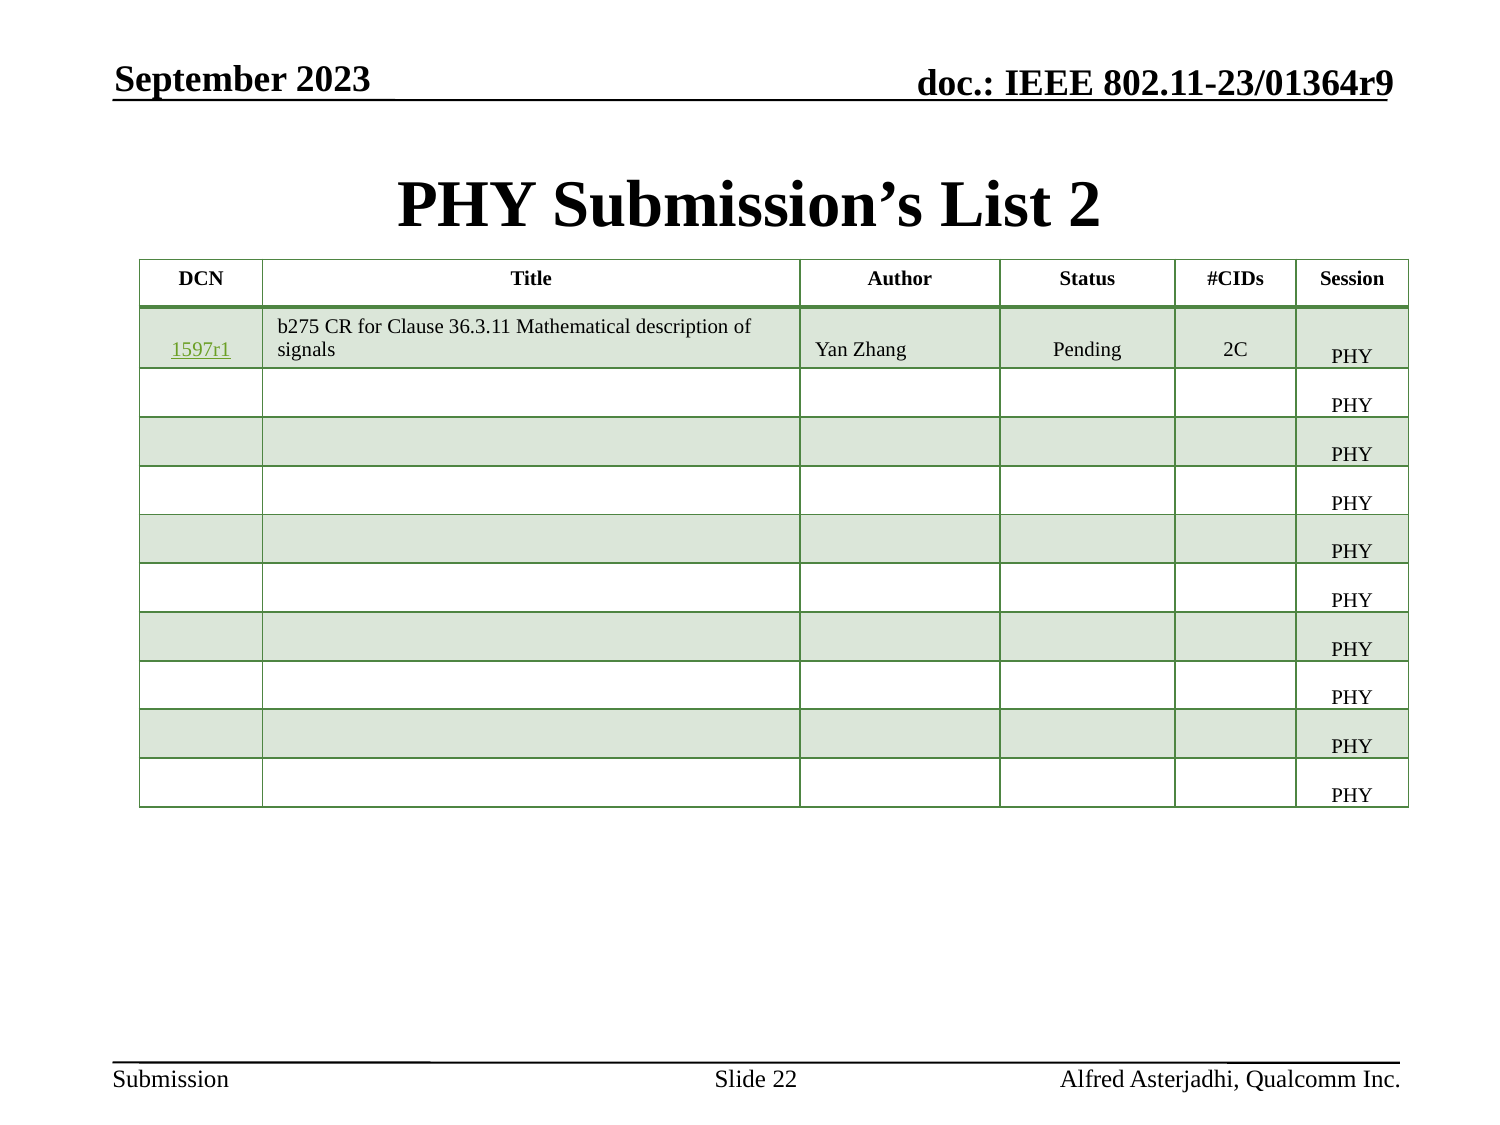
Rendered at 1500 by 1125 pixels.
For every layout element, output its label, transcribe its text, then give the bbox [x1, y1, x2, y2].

table_cell [140, 613, 262, 660]
table_cell [263, 759, 799, 806]
table_cell [1176, 418, 1295, 465]
table_cell 1597r1 [140, 309, 262, 367]
table_cell [140, 369, 262, 416]
table_cell PHY [1297, 710, 1408, 757]
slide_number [114, 54, 423, 100]
table_cell [140, 710, 262, 757]
table_cell PHY [1297, 418, 1408, 465]
table_cell [140, 564, 262, 611]
table_cell [263, 613, 799, 660]
table_cell [1001, 564, 1174, 611]
table_cell PHY [1297, 515, 1408, 562]
table_cell [1001, 759, 1174, 806]
footer Alfred Asterjadhi, Qualcomm Inc. [878, 1061, 1402, 1093]
table_header Author [801, 260, 999, 305]
table_header Title [263, 260, 799, 305]
table_header Session [1297, 260, 1408, 305]
table_cell [1176, 710, 1295, 757]
table_cell [1176, 467, 1295, 514]
table_cell PHY [1297, 662, 1408, 708]
table_cell PHY [1297, 309, 1408, 367]
table_header DCN [140, 260, 262, 305]
table_cell Pending [1001, 309, 1174, 367]
table_cell [1176, 759, 1295, 806]
table_cell [140, 759, 262, 806]
table_cell [263, 710, 799, 757]
table_cell [1001, 467, 1174, 514]
table_cell [1176, 369, 1295, 416]
table_cell PHY [1297, 564, 1408, 611]
table_cell [1001, 662, 1174, 708]
table_cell [1176, 662, 1295, 708]
table_cell [1176, 564, 1295, 611]
table_cell [263, 564, 799, 611]
slide_number Slide 22 [712, 1061, 800, 1123]
table_cell [263, 662, 799, 708]
table_cell PHY [1297, 613, 1408, 660]
table_cell [801, 759, 999, 806]
table_cell [801, 369, 999, 416]
table_cell [263, 515, 799, 562]
table_cell [263, 418, 799, 465]
table_cell [263, 369, 799, 416]
table_cell [801, 613, 999, 660]
table_cell [140, 418, 262, 465]
table_cell b275 CR for Clause 36.3.11 Mathematical description of signals [263, 309, 799, 367]
table_cell [1176, 515, 1295, 562]
table_cell [1001, 418, 1174, 465]
table_cell [801, 467, 999, 514]
table_cell [1001, 710, 1174, 757]
table_cell [801, 662, 999, 708]
title PHY Submission’s List 2 [112, 112, 1388, 288]
table_cell PHY [1297, 759, 1408, 806]
table_cell PHY [1297, 369, 1408, 416]
table_cell [1176, 613, 1295, 660]
table_cell [801, 710, 999, 757]
table_cell PHY [1297, 467, 1408, 514]
table_cell [263, 467, 799, 514]
table_cell 2C [1176, 309, 1295, 367]
table_cell Yan Zhang [801, 309, 999, 367]
table_cell [1001, 515, 1174, 562]
table_cell [801, 515, 999, 562]
table_header Status [1001, 260, 1174, 305]
table_cell [801, 564, 999, 611]
table_cell [140, 662, 262, 708]
table_header #CIDs [1176, 260, 1295, 305]
table_cell [1001, 613, 1174, 660]
table_cell [801, 418, 999, 465]
table_cell [1001, 369, 1174, 416]
table_cell [140, 515, 262, 562]
table_cell [140, 467, 262, 514]
